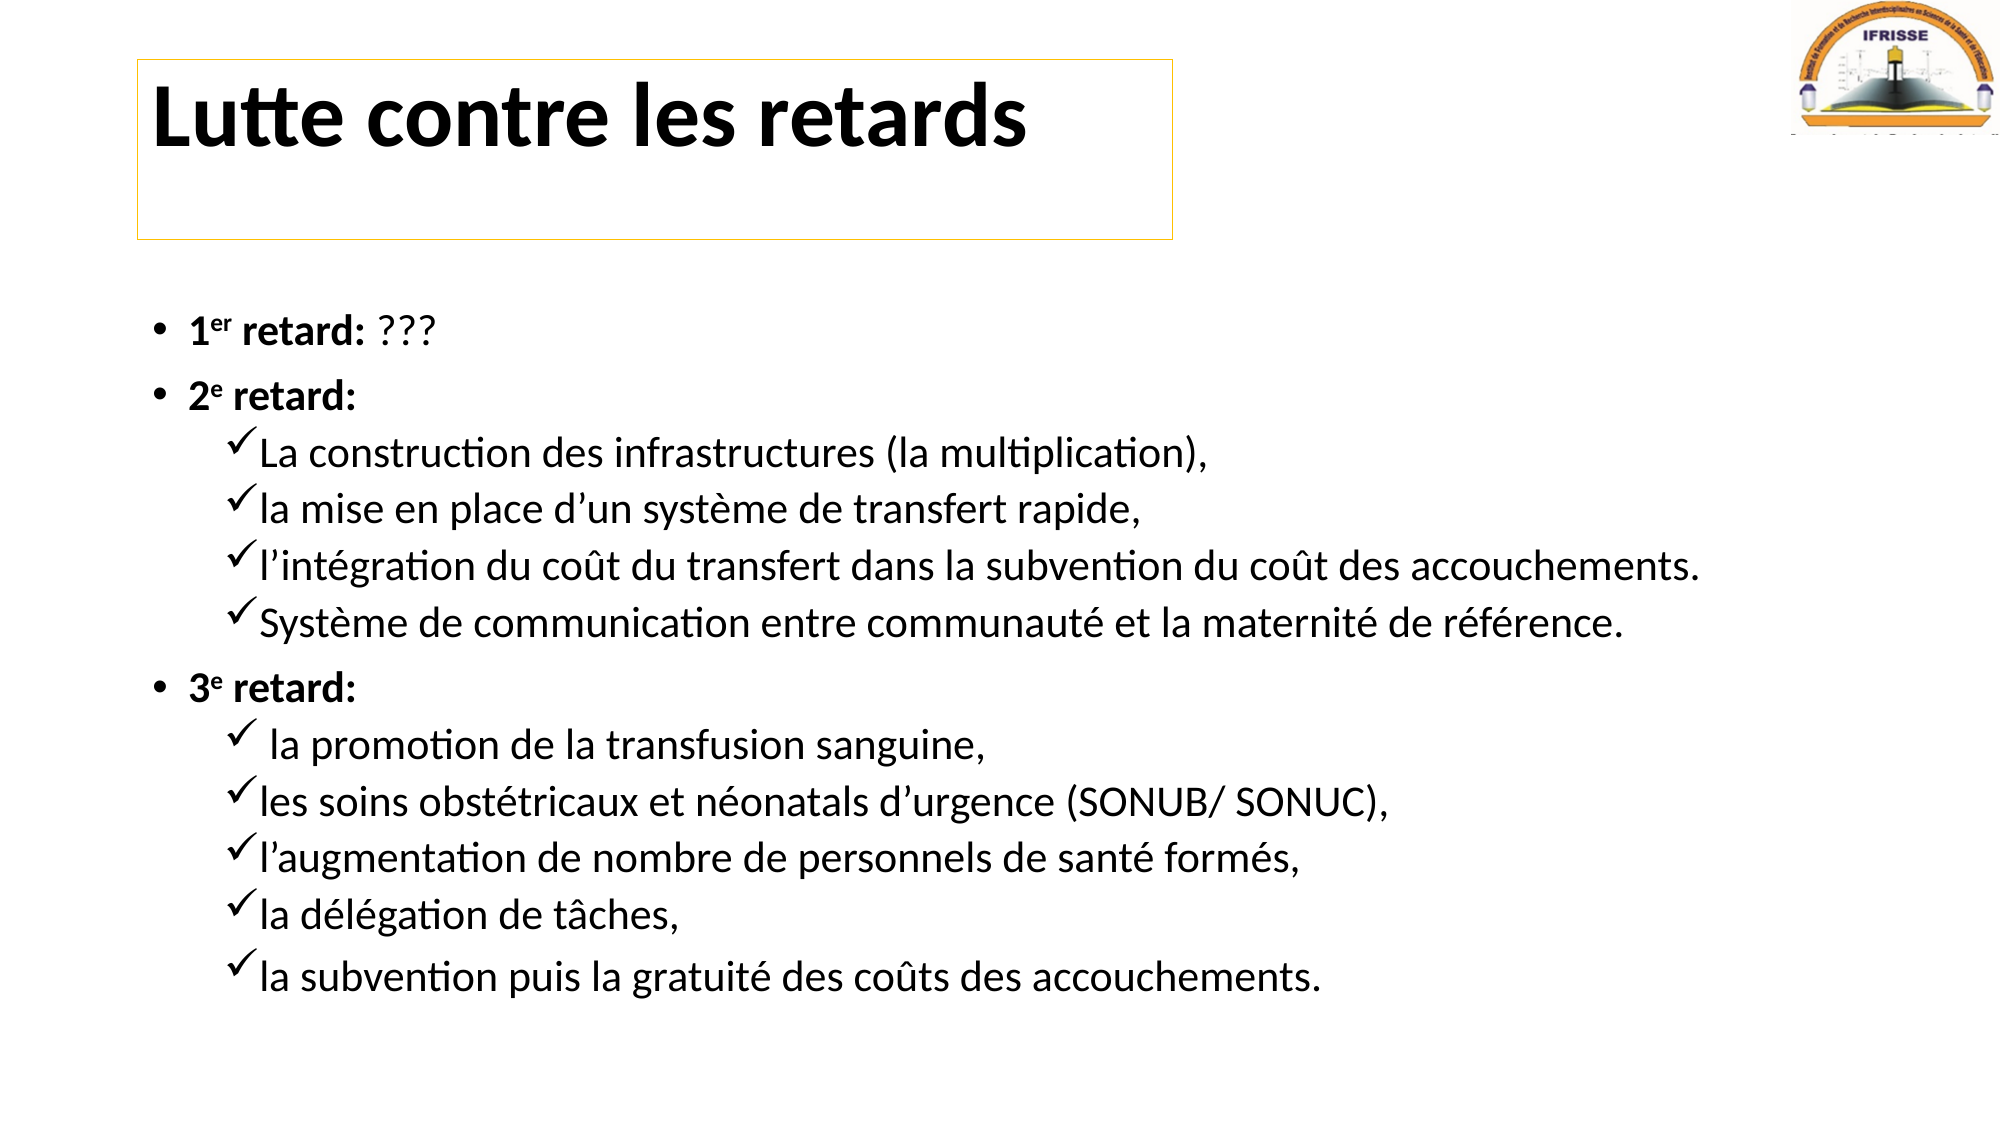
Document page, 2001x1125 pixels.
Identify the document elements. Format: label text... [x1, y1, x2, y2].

picture [1791, 0, 2000, 135]
title Lutte contre les retards [137, 59, 1173, 240]
list 1er retard: ??? 2e retard: La construction des infrastructures (la multiplication), la mise en place d’un système de transfert rapide, l’intégration du coût du transfert dans la subvention du coût des accouchements. Système de communication entre communauté et la maternité de référence. 3e retard: la promotion de la transfusion sanguine, les soins obstétricaux et néonatals d’urgence (SONUB/ SONUC), l’augmentation de nombre de personnels de santé formés, la délégation de tâches, la subvention puis la gratuité des coûts des accouchements. [137, 299, 1863, 1014]
